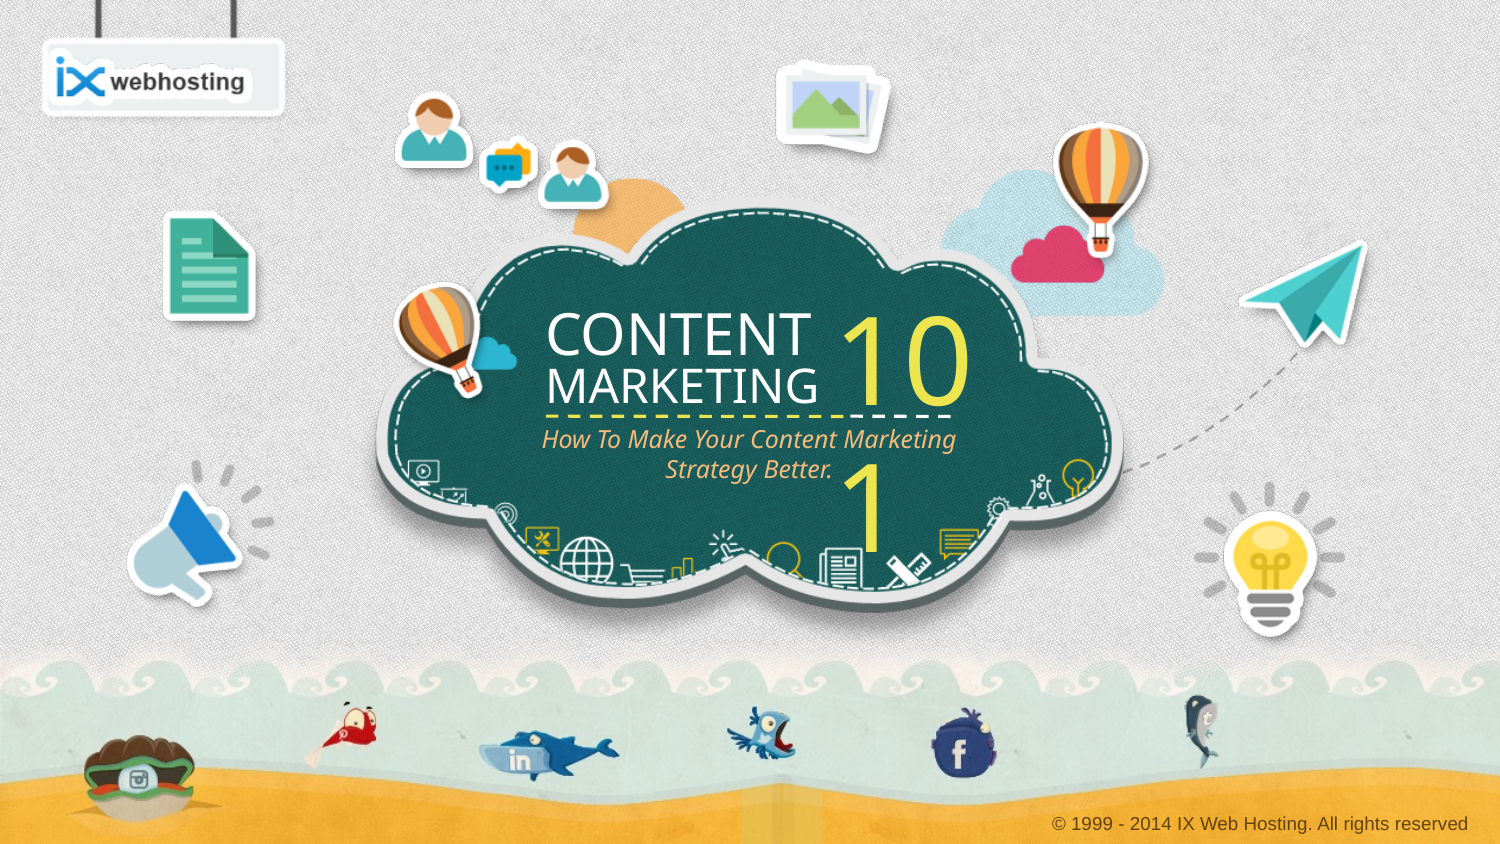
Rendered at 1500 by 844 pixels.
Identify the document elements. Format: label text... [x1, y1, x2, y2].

picture [0, 0, 1500, 844]
text_box © 1999 - 2014 IX Web Hosting. All rights reserved [1037, 804, 1500, 842]
